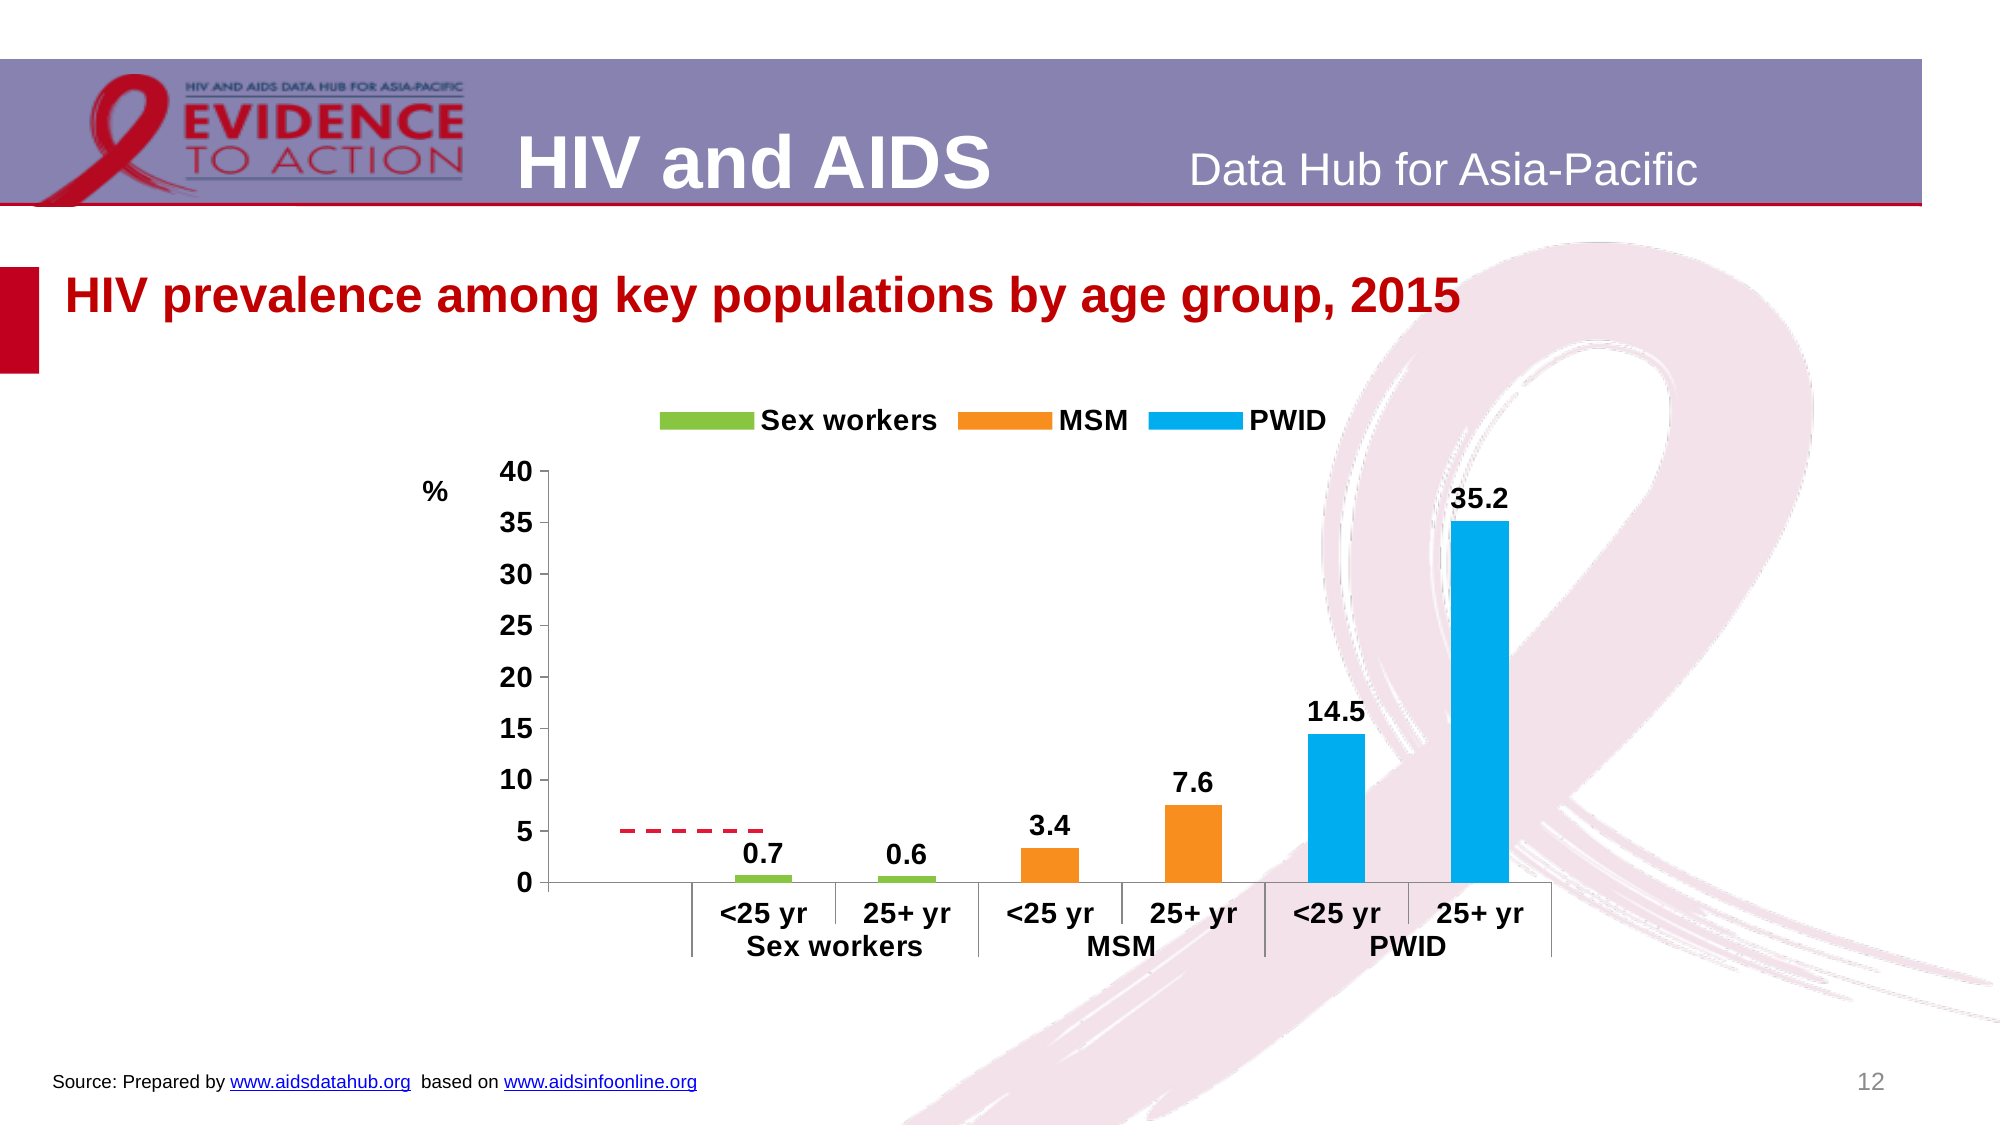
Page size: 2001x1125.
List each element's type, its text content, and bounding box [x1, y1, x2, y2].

chart [412, 387, 1576, 976]
picture [706, 181, 2000, 1125]
picture [11, 74, 469, 207]
text_box Source: Prepared by www.aidsdatahub.org based on www.aidsinfoonline.org [37, 1062, 1359, 1120]
slide_number 12 [1781, 1042, 1900, 1103]
title HIV prevalence among key populations by age group, 2015 [50, 254, 1498, 338]
